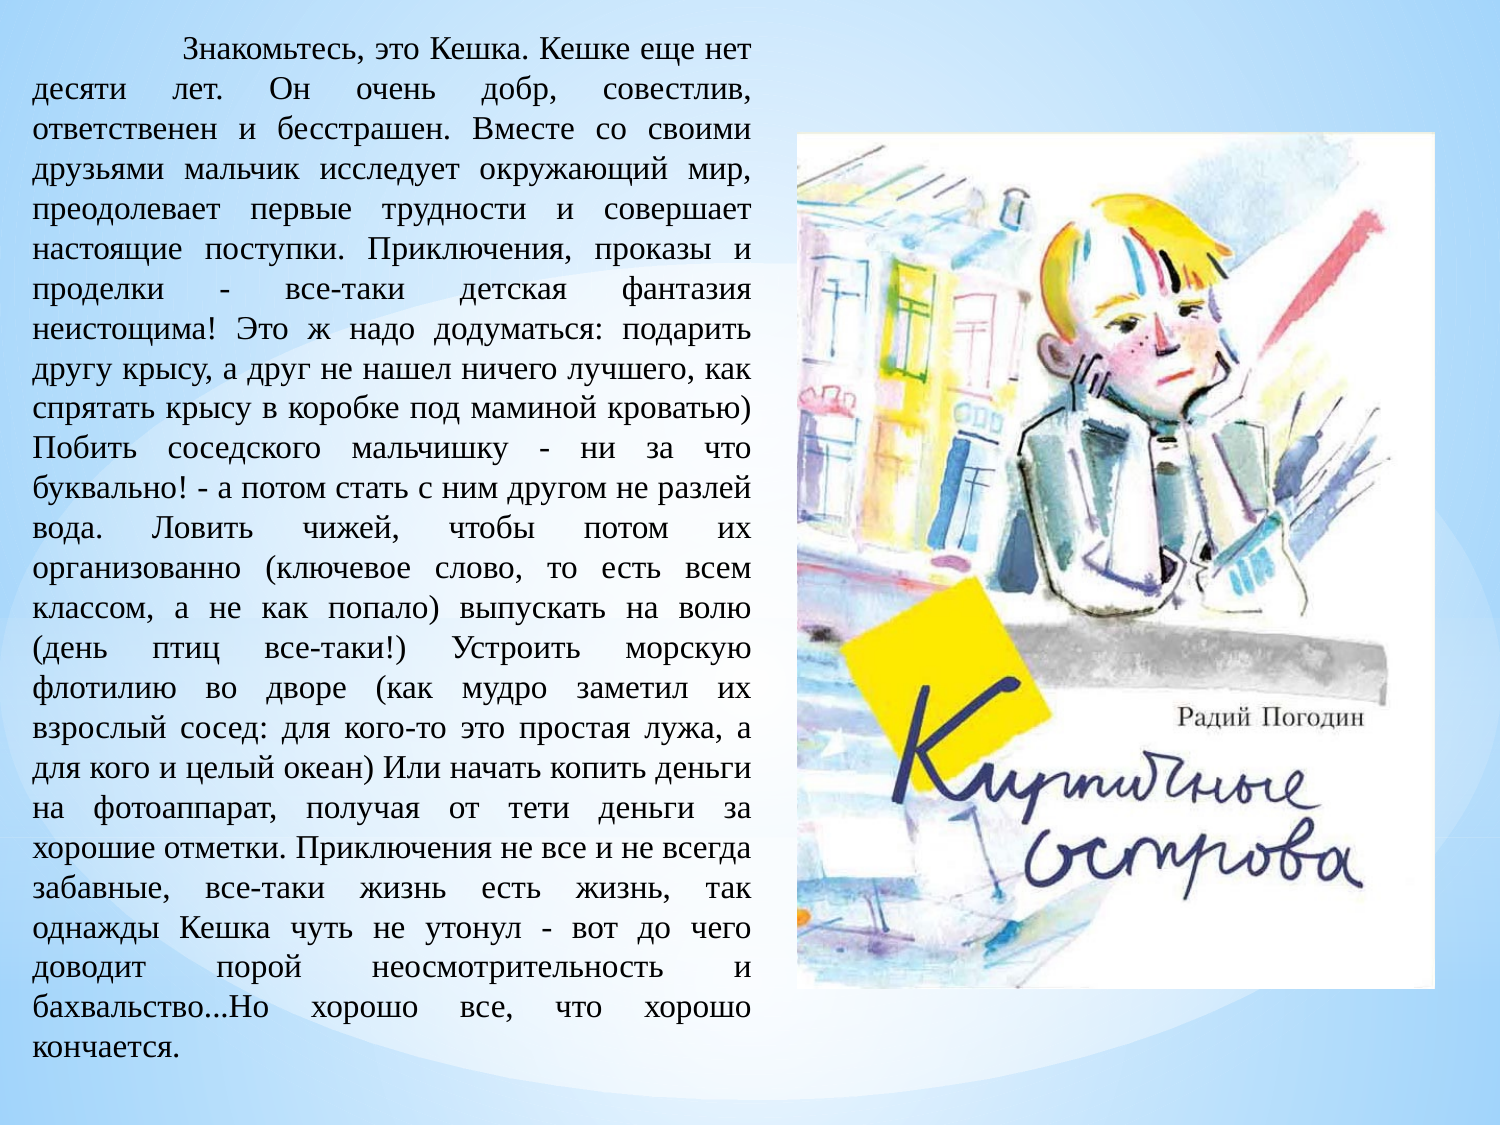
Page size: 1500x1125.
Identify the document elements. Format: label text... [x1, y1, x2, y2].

picture [796, 132, 1435, 989]
text_box Знакомьтесь, это Кешка. Кешке еще нет десяти лет. Он очень добр, совестлив, ответственен и бесстрашен. Вместе со своими друзьями мальчик исследует окружающий мир, преодолевает первые трудности и совершает настоящие поступки. Приключения, проказы и проделки - все-таки детская фантазия неистощима! Это ж надо додуматься: подарить другу крысу, а друг не нашел ничего лучшего, как спрятать крысу в коробке под маминой кроватью) Побить соседского мальчишку - ни за что буквально! - а потом стать с ним другом не разлей вода. Ловить чижей, чтобы потом их организованно (ключевое слово, то есть всем классом, а не как попало) выпускать на волю (день птиц все-таки!) Устроить морскую флотилию во дворе (как мудро заметил их взрослый сосед: для кого-то это простая лужа, а для кого и целый океан) Или начать копить деньги на фотоаппарат, получая от тети деньги за хорошие отметки. Приключения не все и не всегда забавные, все-таки жизнь есть жизнь, так однажды Кешка чуть не утонул - вот до чего доводит порой неосмотрительность и бахвальство...Но хорошо все, что хорошо кончается. [17, 19, 768, 1072]
